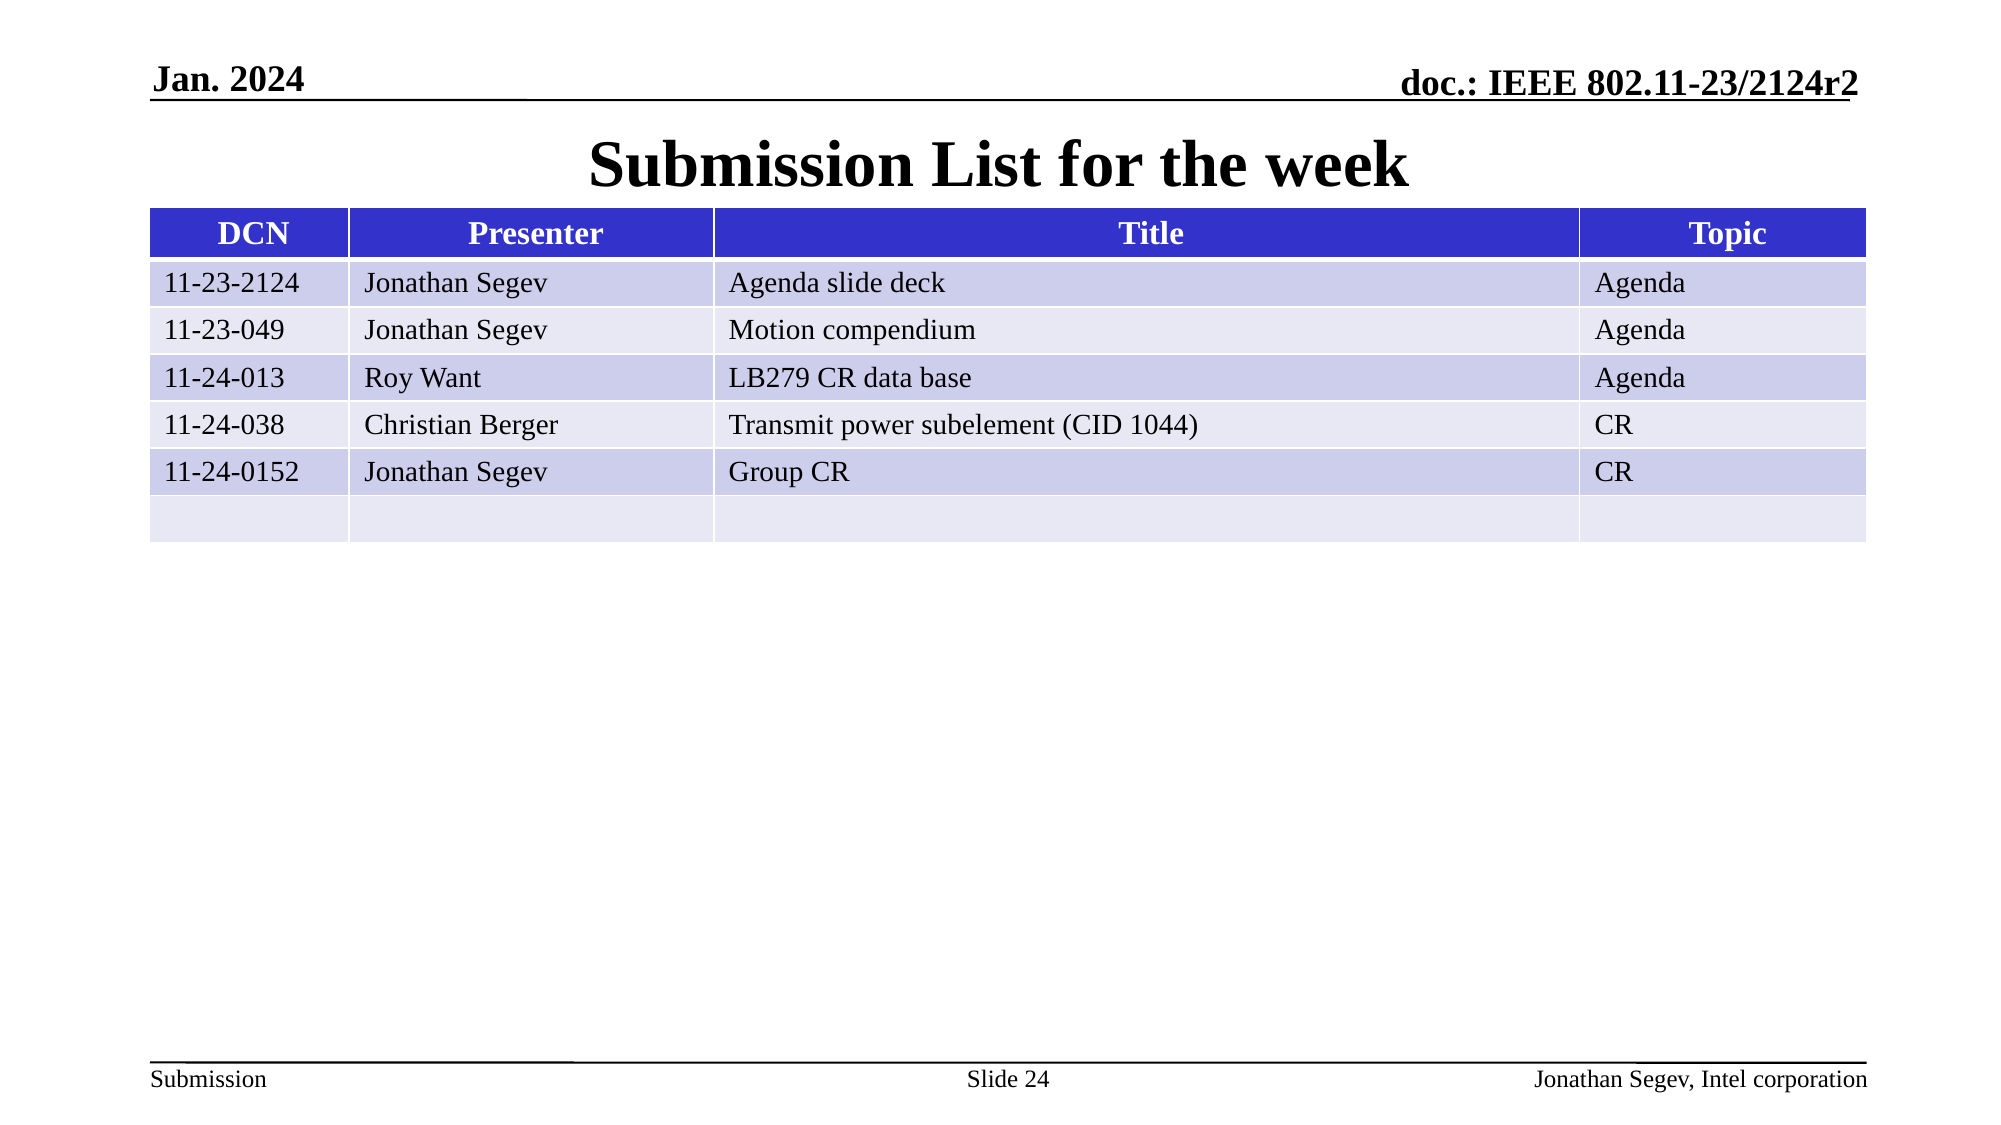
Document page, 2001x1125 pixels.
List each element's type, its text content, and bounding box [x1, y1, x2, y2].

table_cell CR [1580, 402, 1866, 447]
table_cell 11-24-013 [150, 355, 348, 400]
table_cell [150, 496, 348, 542]
table_cell 11-24-0152 [150, 449, 348, 495]
table_cell [1580, 496, 1866, 542]
table_cell Roy Want [350, 355, 713, 400]
footer Jonathan Segev, Intel corporation [1171, 1061, 1869, 1093]
table_cell Agenda slide deck [715, 262, 1579, 306]
table_cell Jonathan Segev [350, 449, 713, 495]
table_cell Jonathan Segev [350, 308, 713, 353]
table_header Title [715, 208, 1579, 257]
table_header Presenter [350, 208, 713, 257]
table_cell [350, 496, 713, 542]
table_cell Transmit power subelement (CID 1044) [715, 402, 1579, 447]
slide_number Slide 24 [950, 1061, 1067, 1123]
table_cell Agenda [1580, 308, 1866, 353]
table_cell Agenda [1580, 355, 1866, 400]
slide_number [152, 54, 563, 100]
table_cell [715, 496, 1579, 542]
table_cell 11-24-038 [150, 402, 348, 447]
table_cell Agenda [1580, 262, 1866, 306]
table_cell LB279 CR data base [715, 355, 1579, 400]
table_cell 11-23-049 [150, 308, 348, 353]
table_cell Christian Berger [350, 402, 713, 447]
table_cell 11-23-2124 [150, 262, 348, 306]
table_cell Motion compendium [715, 308, 1579, 353]
table_cell Jonathan Segev [350, 262, 713, 306]
table_header DCN [150, 208, 348, 257]
title Submission List for the week [149, 112, 1850, 207]
table_header Topic [1580, 208, 1866, 257]
table_cell CR [1580, 449, 1866, 495]
table_cell Group CR [715, 449, 1579, 495]
